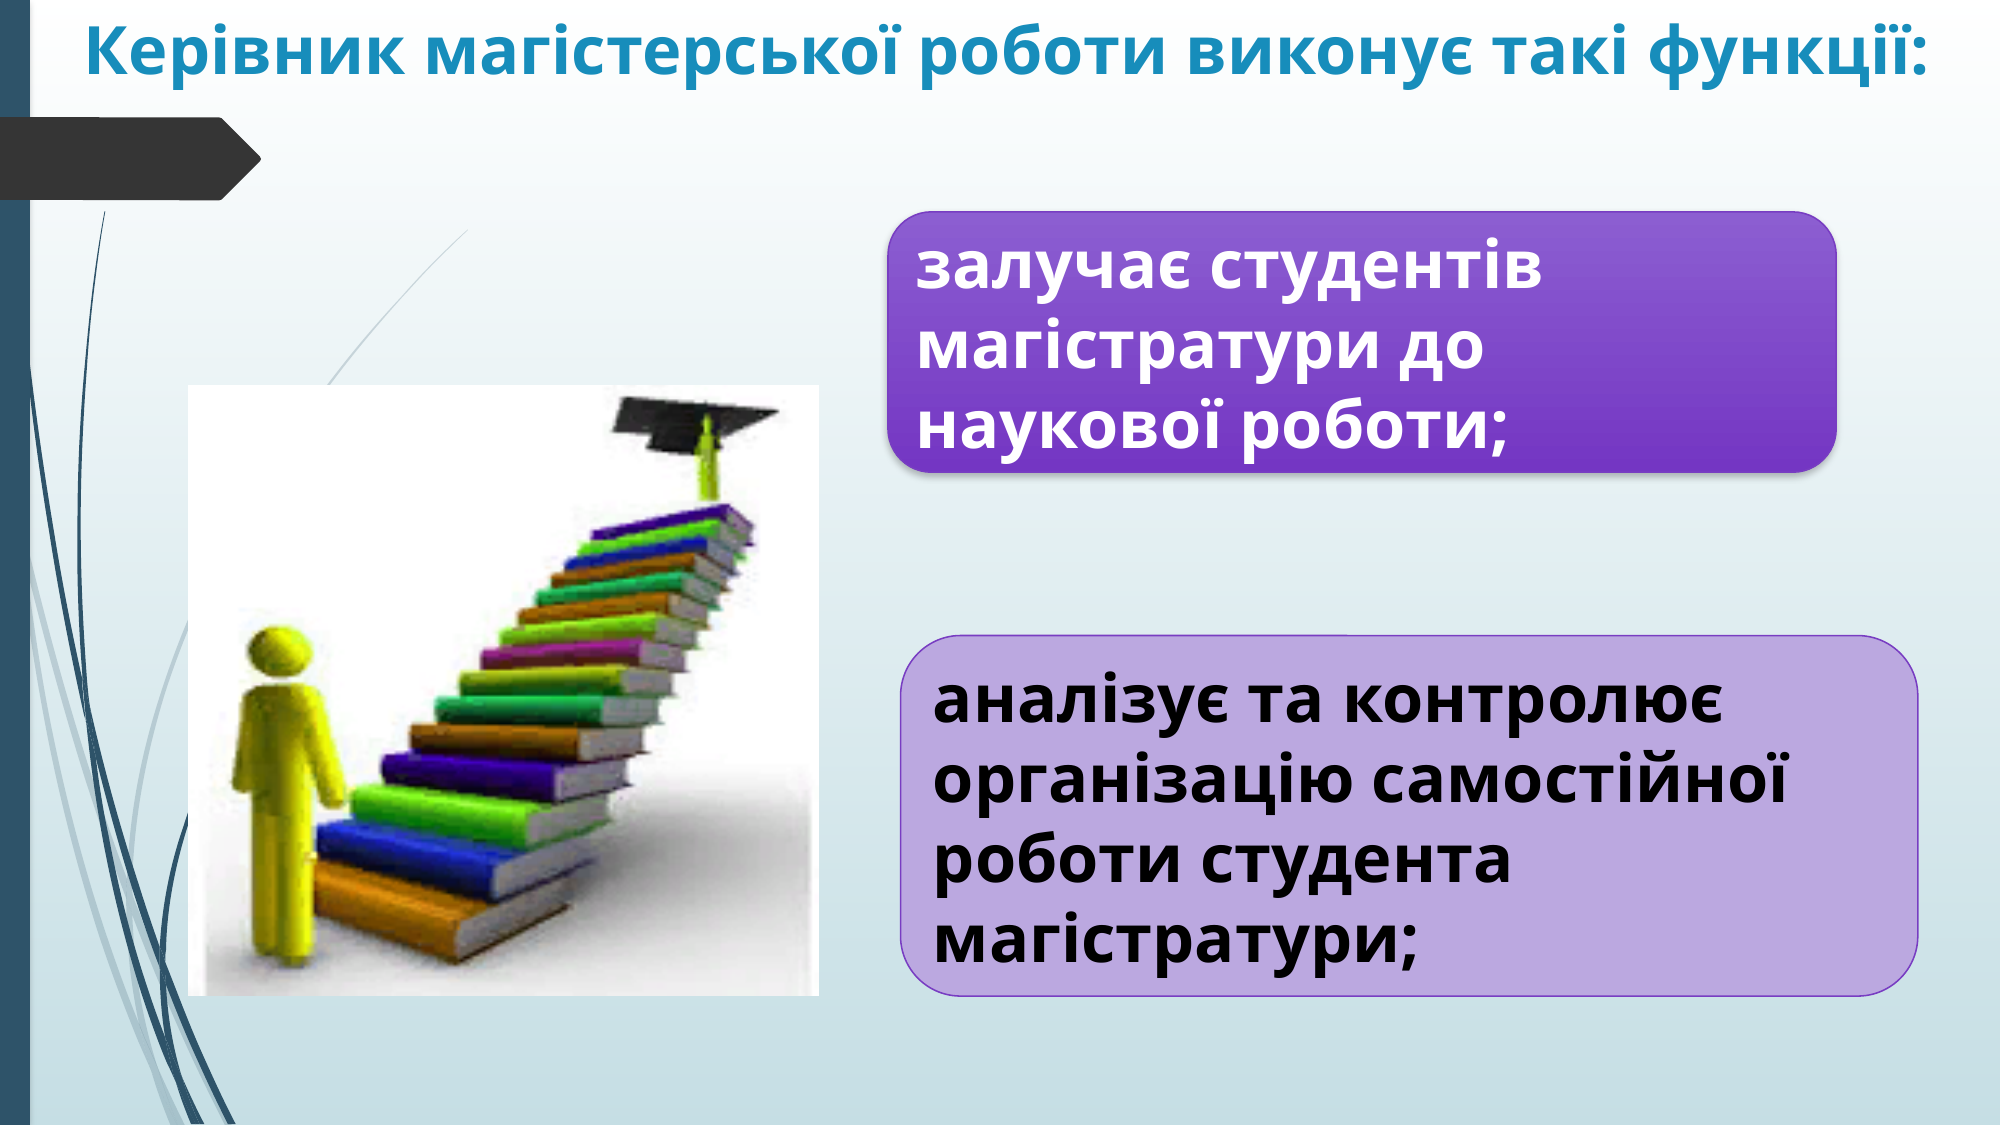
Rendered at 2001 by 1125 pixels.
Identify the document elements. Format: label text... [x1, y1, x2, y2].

text_box аналізує та контролює організацію самостійної роботи студента магістратури; [899, 634, 1919, 997]
picture [187, 385, 819, 997]
list [50, 201, 2000, 1104]
text_box залучає студентів магістратури до наукової роботи; [887, 211, 1837, 473]
title Керівник магістерської роботи виконує такі функції: [68, 0, 2000, 128]
